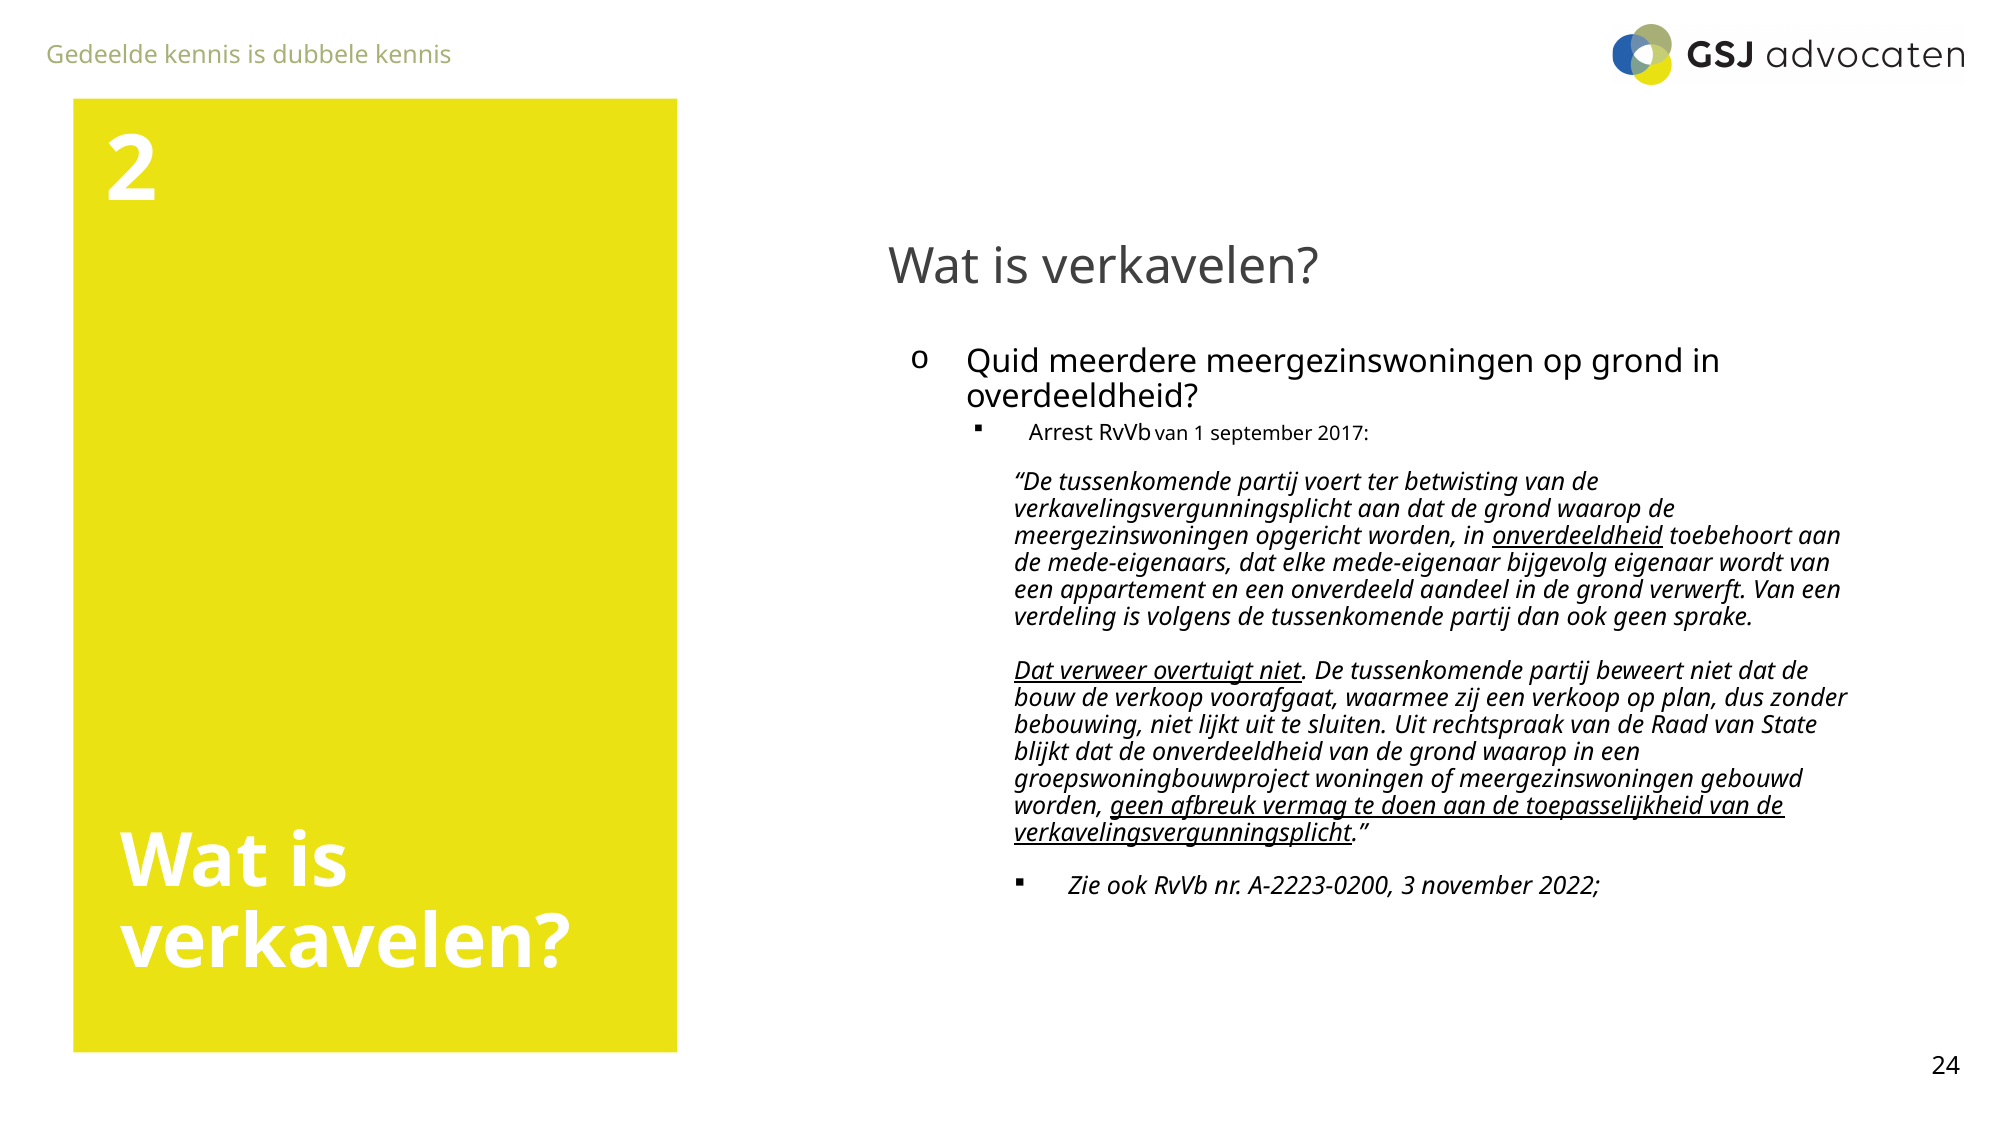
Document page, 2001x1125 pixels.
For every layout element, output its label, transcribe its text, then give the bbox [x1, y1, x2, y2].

text_box 2 [90, 113, 462, 214]
picture [1612, 24, 1964, 85]
list Wat is verkavelen? Quid meerdere meergezinswoningen op grond in overdeeldheid? Arrest RvVb van 1 september 2017: “De tussenkomende partij voert ter betwisting van de verkavelingsvergunningsplicht aan dat de grond waarop de meergezinswoningen opgericht worden, in onverdeeldheid toebehoort aan de mede-eigenaars, dat elke mede-eigenaar bijgevolg eigenaar wordt van een appartement en een onverdeeld aandeel in de grond verwerft. Van een verdeling is volgens de tussenkomende partij dan ook geen sprake. Dat verweer overtuigt niet. De tussenkomende partij beweert niet dat de bouw de verkoop voorafgaat, waarmee zij een verkoop op plan, dus zonder bebouwing, niet lijkt uit te sluiten. Uit rechtspraak van de Raad van State blijkt dat de onverdeeldheid van de grond waarop in een groepswoningbouwproject woningen of meergezinswoningen gebouwd worden, geen afbreuk vermag te doen aan de toepasselijkheid van de verkavelingsvergunningsplicht.” Zie ook RvVb nr. A-2223-0200, 3 november 2022; [801, 232, 1872, 914]
slide_number 24 [1524, 1042, 1975, 1103]
title Wat is verkavelen? [105, 814, 624, 1029]
